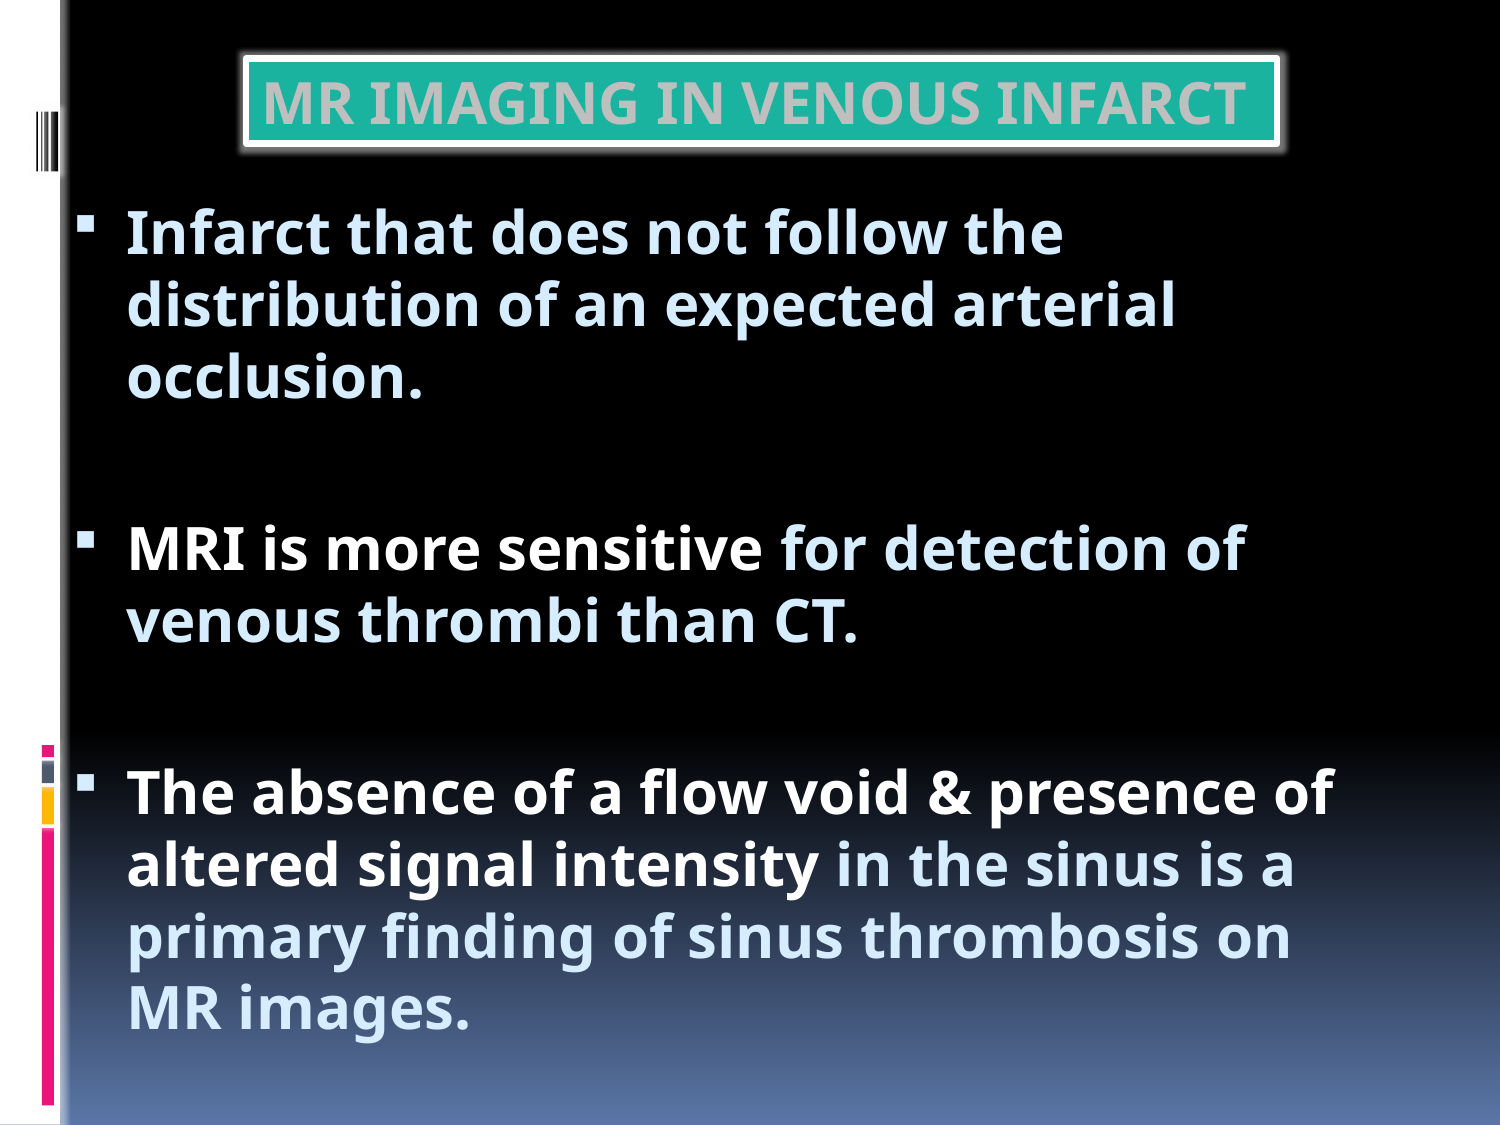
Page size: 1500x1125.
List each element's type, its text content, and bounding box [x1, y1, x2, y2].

list Infarct that does not follow the distribution of an expected arterial occlusion. MRI is more sensitive for detection of venous thrombi than CT. The absence of a flow void & presence of altered signal intensity in the sinus is a primary finding of sinus thrombosis on MR images. [46, 187, 1418, 1055]
text_box MR IMAGING IN VENOUS INFARCT [243, 55, 1280, 147]
